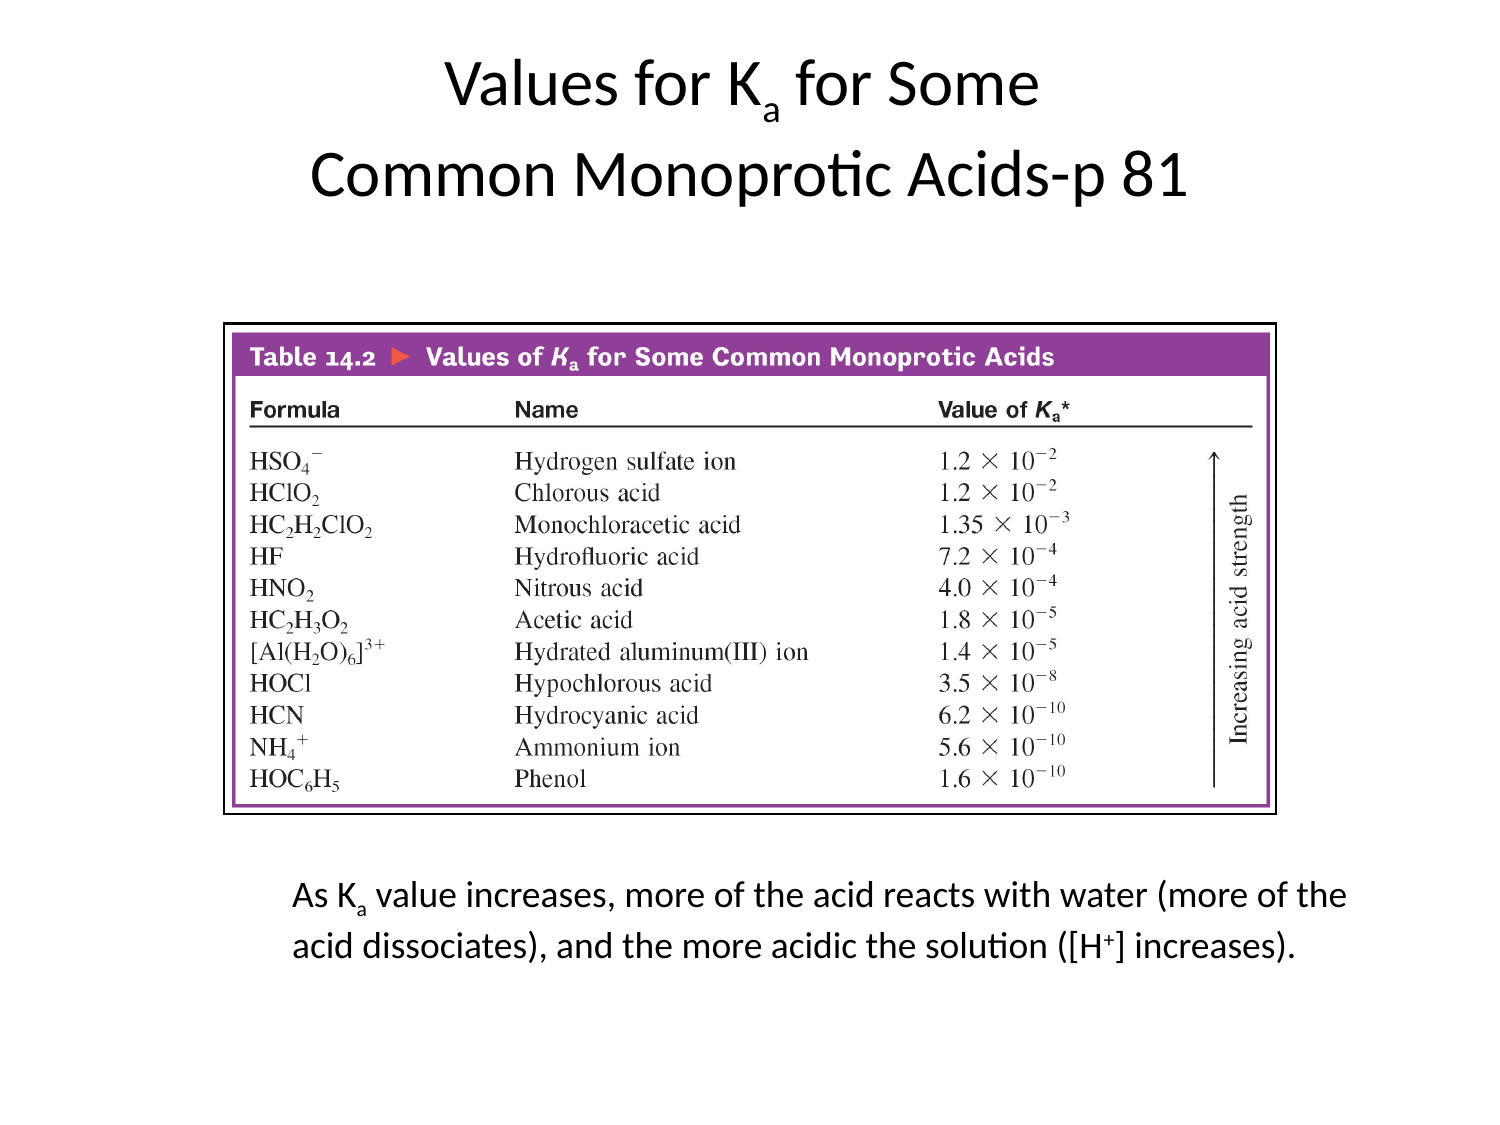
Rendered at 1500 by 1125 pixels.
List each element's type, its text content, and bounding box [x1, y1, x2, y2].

title Values for Ka for Some Common Monoprotic Acids-p 81 [75, 30, 1425, 219]
text_box As Ka value increases, more of the acid reacts with water (more of the acid dissociates), and the more acidic the solution ([H+] increases). [277, 862, 1364, 974]
picture [224, 324, 1276, 813]
